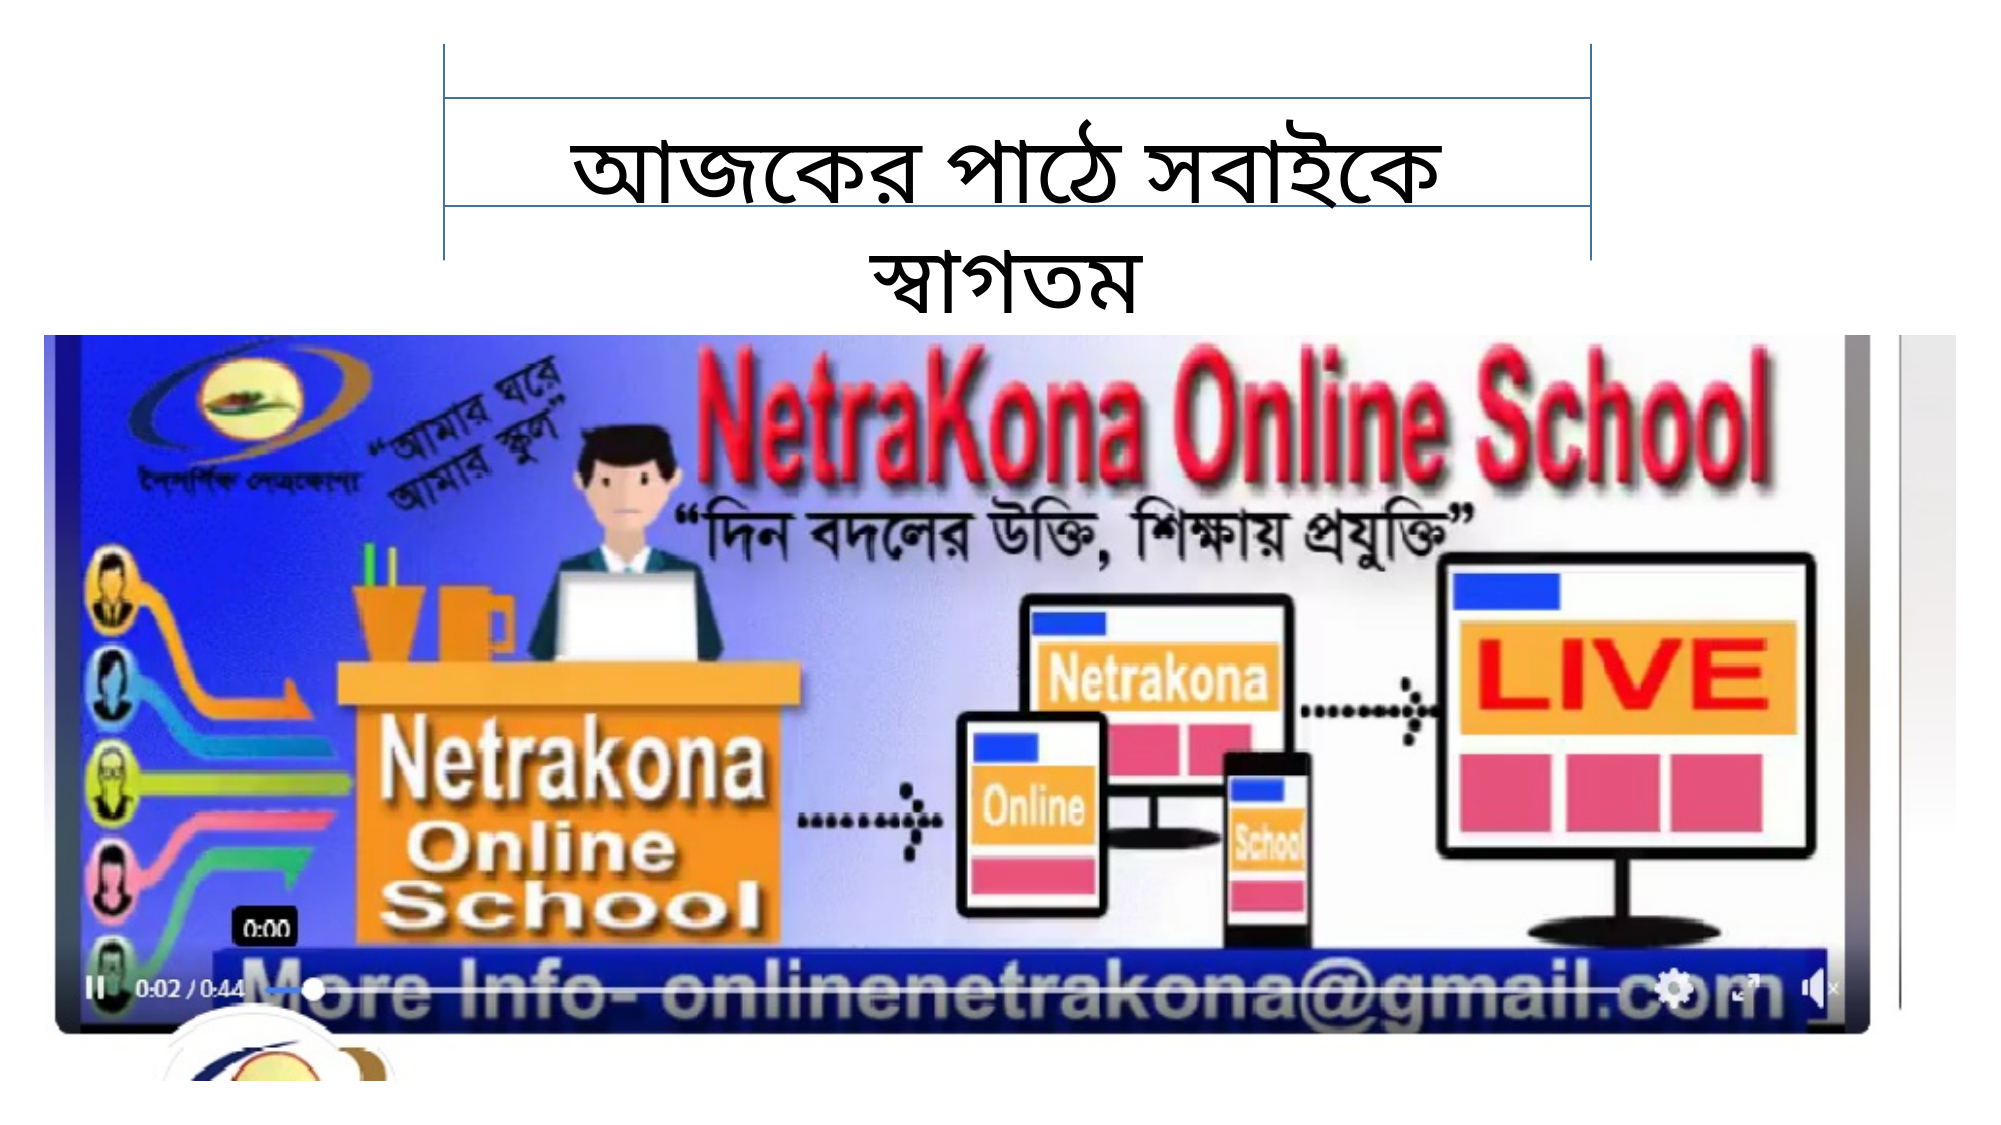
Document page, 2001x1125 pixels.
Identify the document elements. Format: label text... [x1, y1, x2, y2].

picture [44, 335, 1956, 1082]
text_box [443, 43, 1592, 261]
text_box আজকের পাঠে সবাইকে স্বাগতম [503, 104, 1510, 335]
